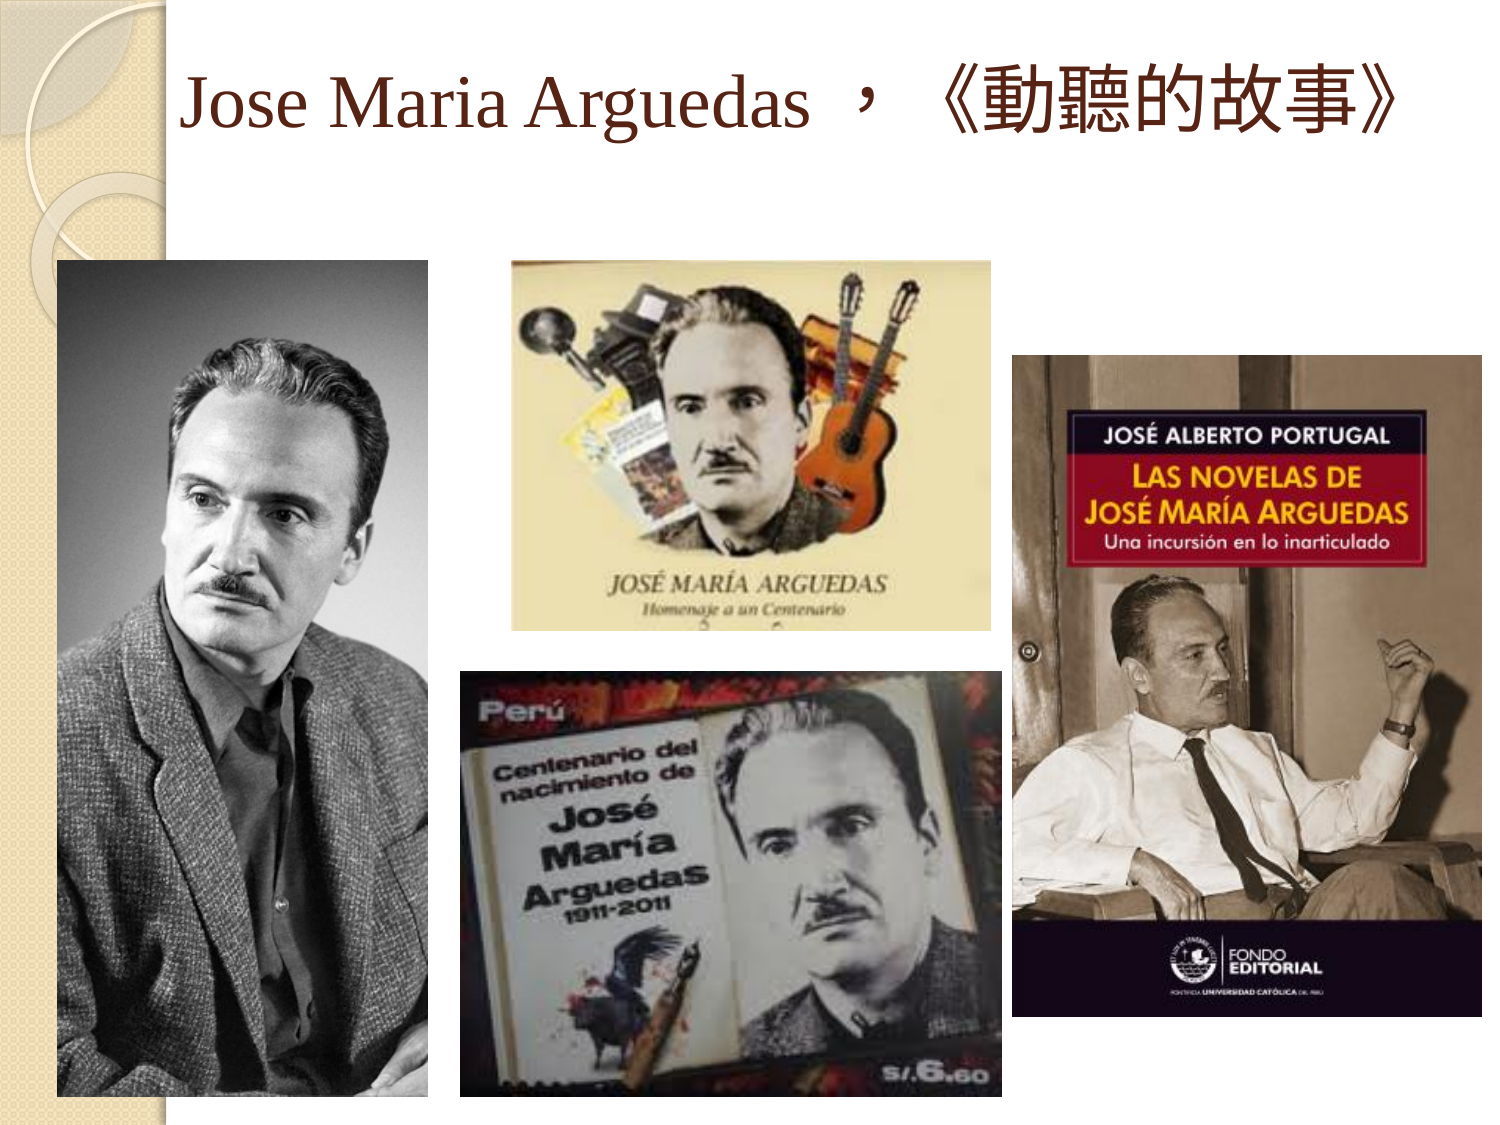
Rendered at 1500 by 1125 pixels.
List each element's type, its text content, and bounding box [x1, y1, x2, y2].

picture [1011, 355, 1482, 1017]
picture [57, 260, 428, 1097]
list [434, 671, 1106, 1097]
title Jose Maria Arguedas，《動聽的故事》 [164, 6, 1464, 188]
picture [511, 260, 991, 632]
